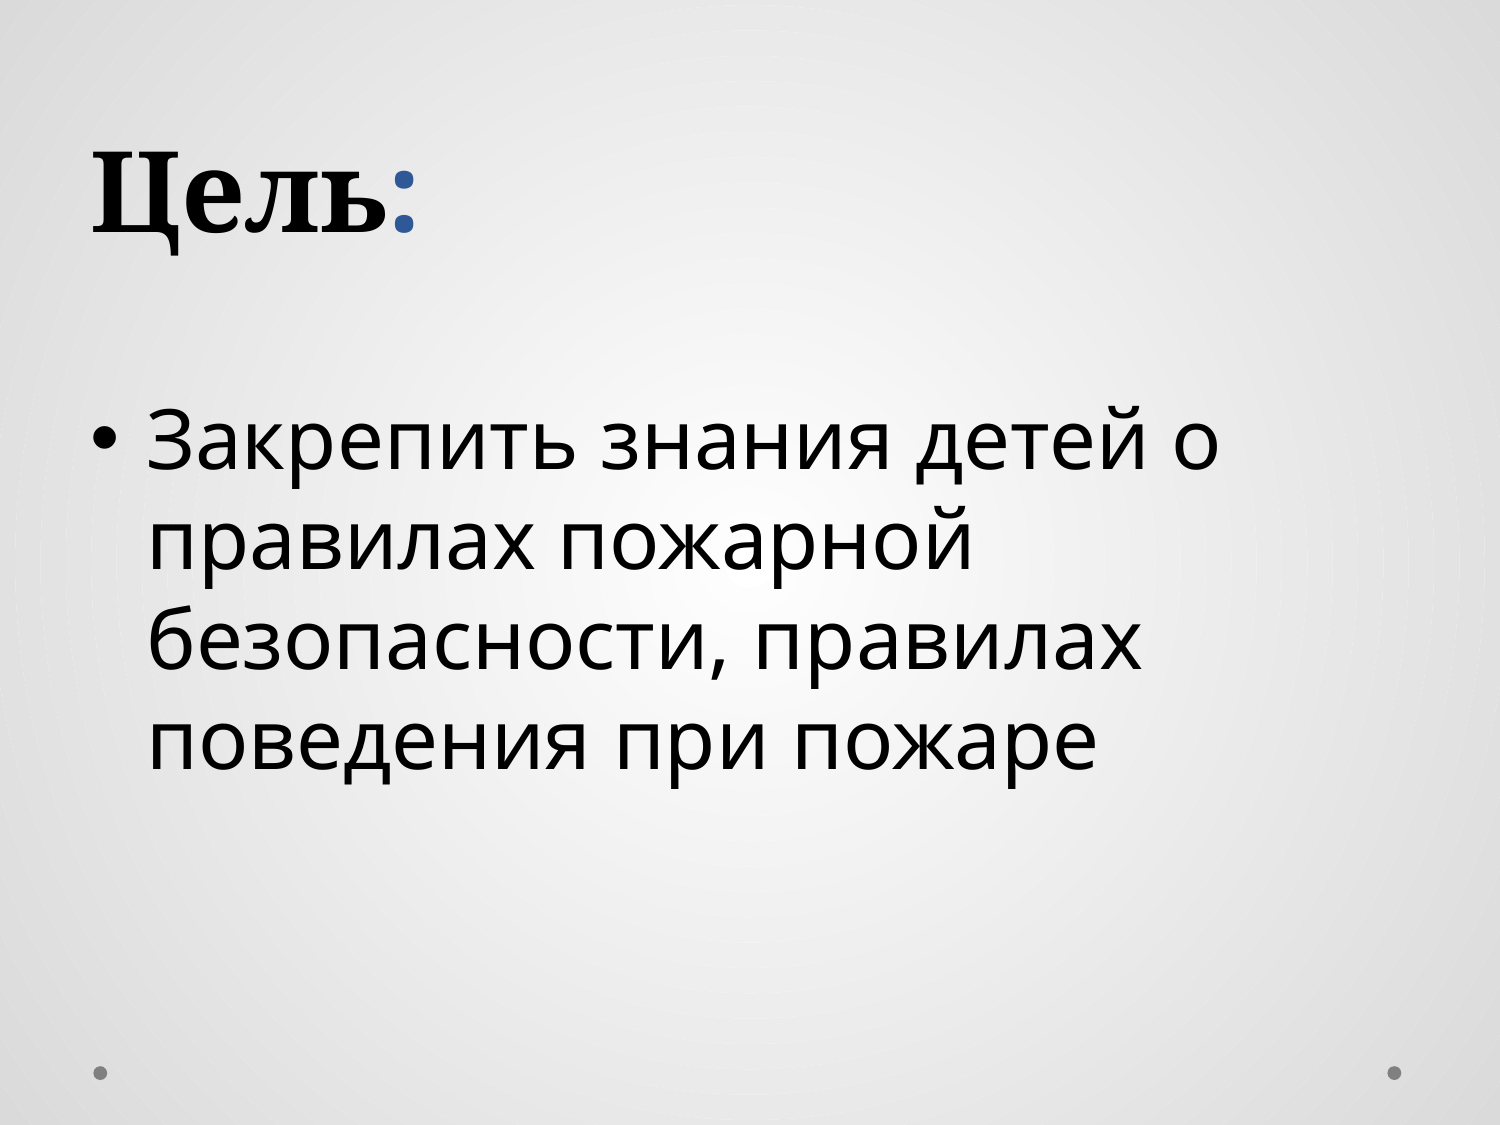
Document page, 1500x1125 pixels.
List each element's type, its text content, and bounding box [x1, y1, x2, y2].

title Цель: [75, 0, 1425, 262]
list Закрепить знания детей о правилах пожарной безопасности, правилах поведения при пожаре [75, 262, 1425, 1005]
